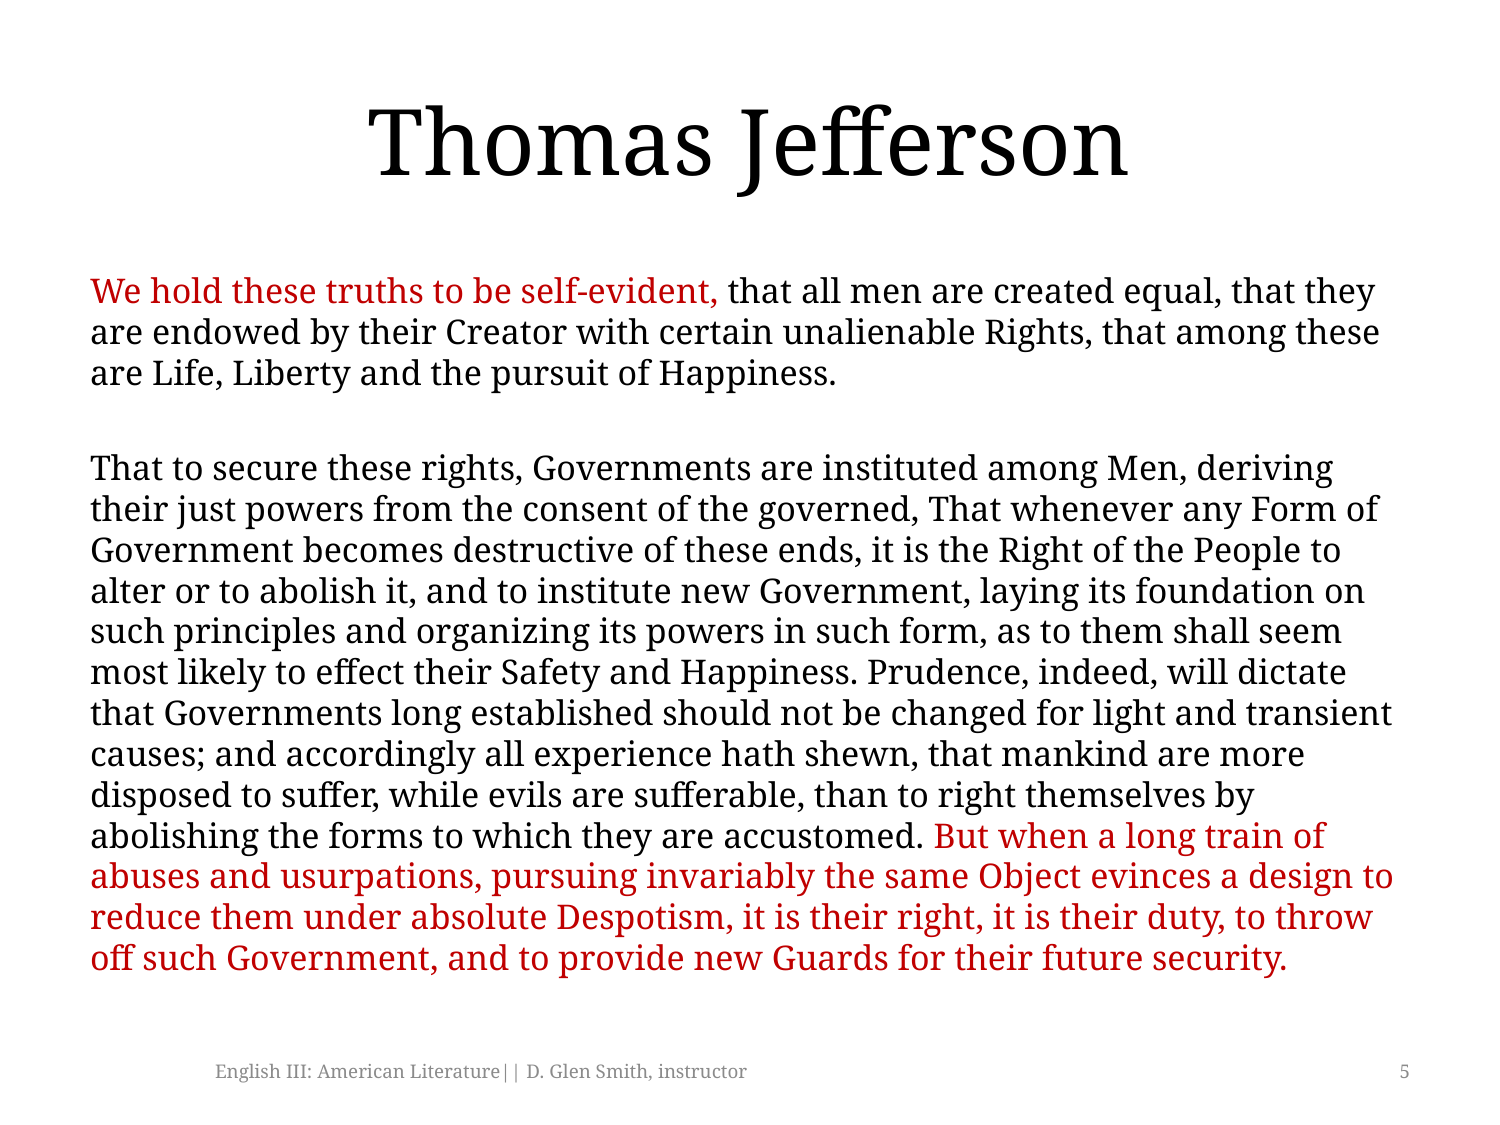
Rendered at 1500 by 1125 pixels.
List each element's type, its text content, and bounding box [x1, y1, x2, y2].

title Thomas Jefferson [75, 45, 1425, 233]
footer English III: American Literature|| D. Glen Smith, instructor [200, 1042, 1074, 1103]
slide_number 5 [1074, 1042, 1425, 1103]
list We hold these truths to be self-evident, that all men are created equal, that they are endowed by their Creator with certain unalienable Rights, that among these are Life, Liberty and the pursuit of Happiness. That to secure these rights, Governments are instituted among Men, deriving their just powers from the consent of the governed, That whenever any Form of Government becomes destructive of these ends, it is the Right of the People to alter or to abolish it, and to institute new Government, laying its foundation on such principles and organizing its powers in such form, as to them shall seem most likely to effect their Safety and Happiness. Prudence, indeed, will dictate that Governments long established should not be changed for light and transient causes; and accordingly all experience hath shewn, that mankind are more disposed to suffer, while evils are sufferable, than to right themselves by abolishing the forms to which they are accustomed. But when a long train of abuses and usurpations, pursuing invariably the same Object evinces a design to reduce them under absolute Despotism, it is their right, it is their duty, to throw off such Government, and to provide new Guards for their future security. [75, 262, 1425, 1005]
